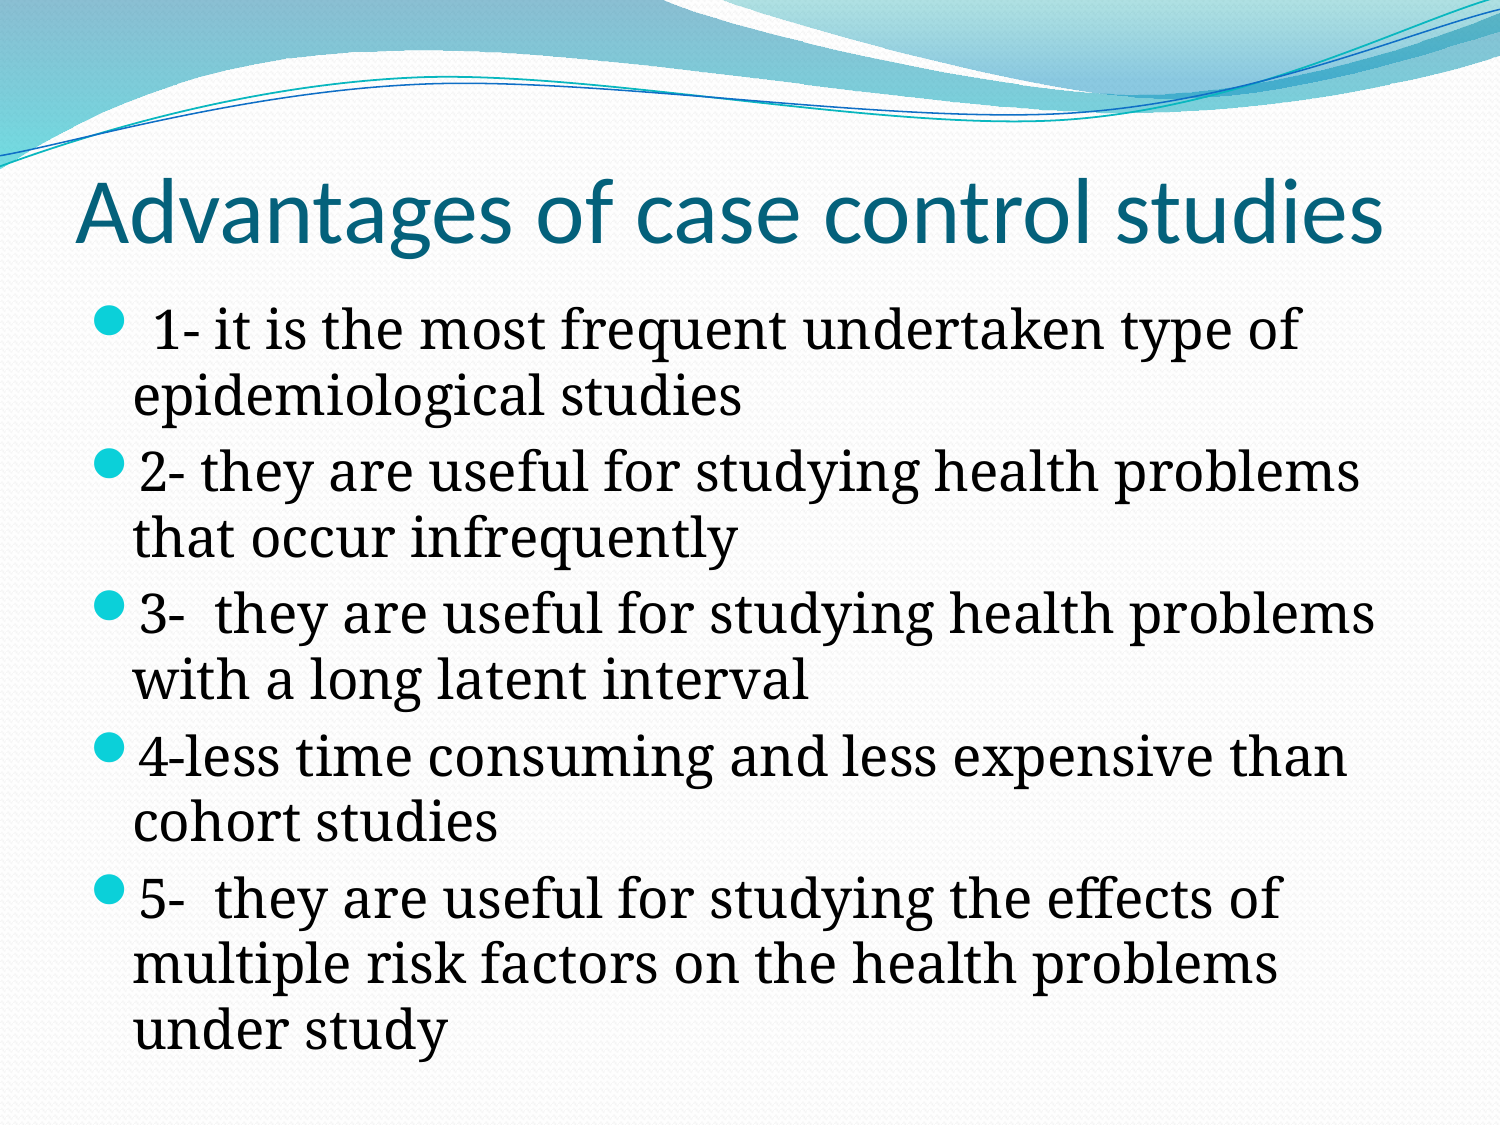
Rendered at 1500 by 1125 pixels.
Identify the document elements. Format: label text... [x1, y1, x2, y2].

list 1- it is the most frequent undertaken type of epidemiological studies 2- they are useful for studying health problems that occur infrequently 3- they are useful for studying health problems with a long latent interval 4-less time consuming and less expensive than cohort studies 5- they are useful for studying the effects of multiple risk factors on the health problems under study [75, 287, 1425, 1075]
title Advantages of case control studies [75, 115, 1425, 263]
